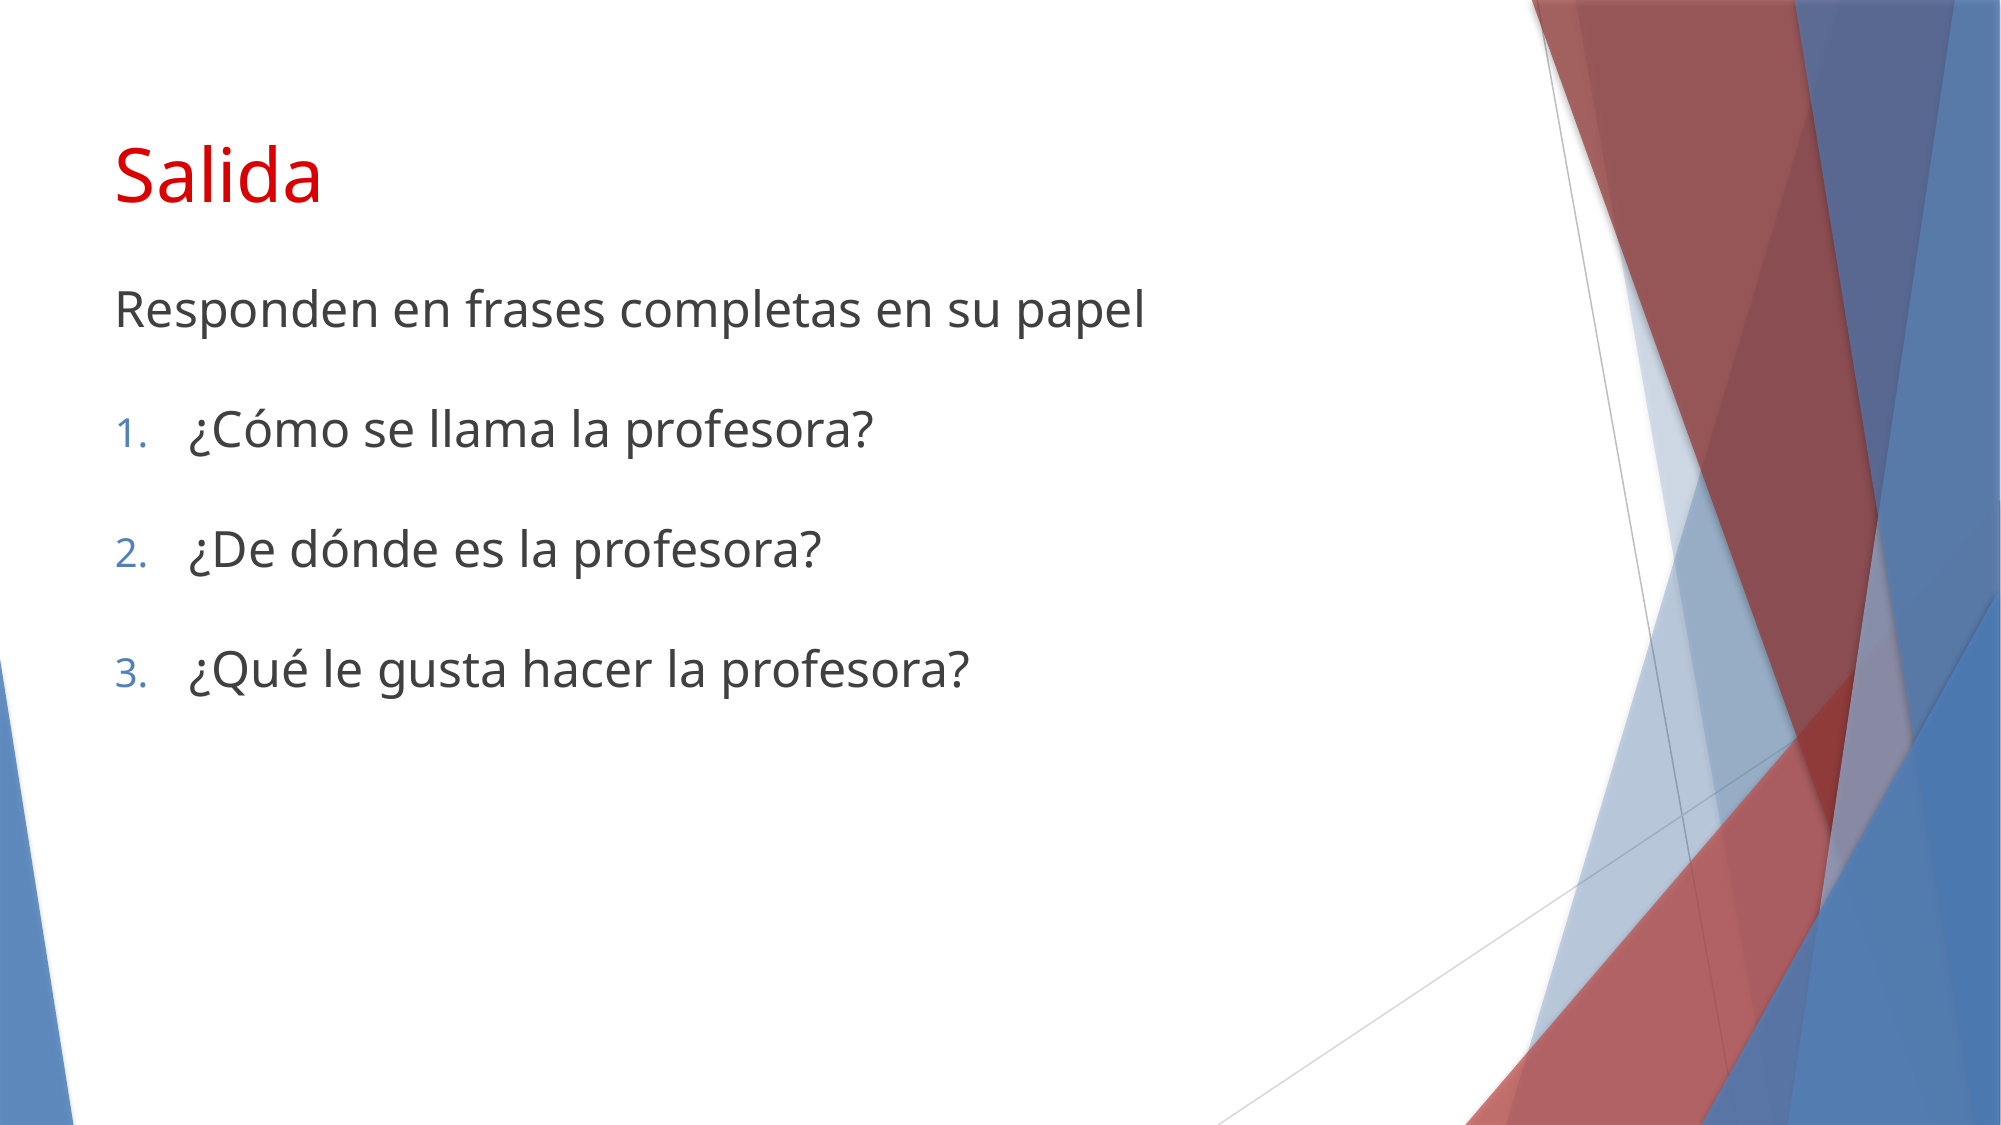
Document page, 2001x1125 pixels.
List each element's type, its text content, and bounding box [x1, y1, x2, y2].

title Salida [99, 45, 1900, 233]
list Responden en frases completas en su papel ¿Cómo se llama la profesora? ¿De dónde es la profesora? ¿Qué le gusta hacer la profesora? [99, 262, 1900, 1078]
